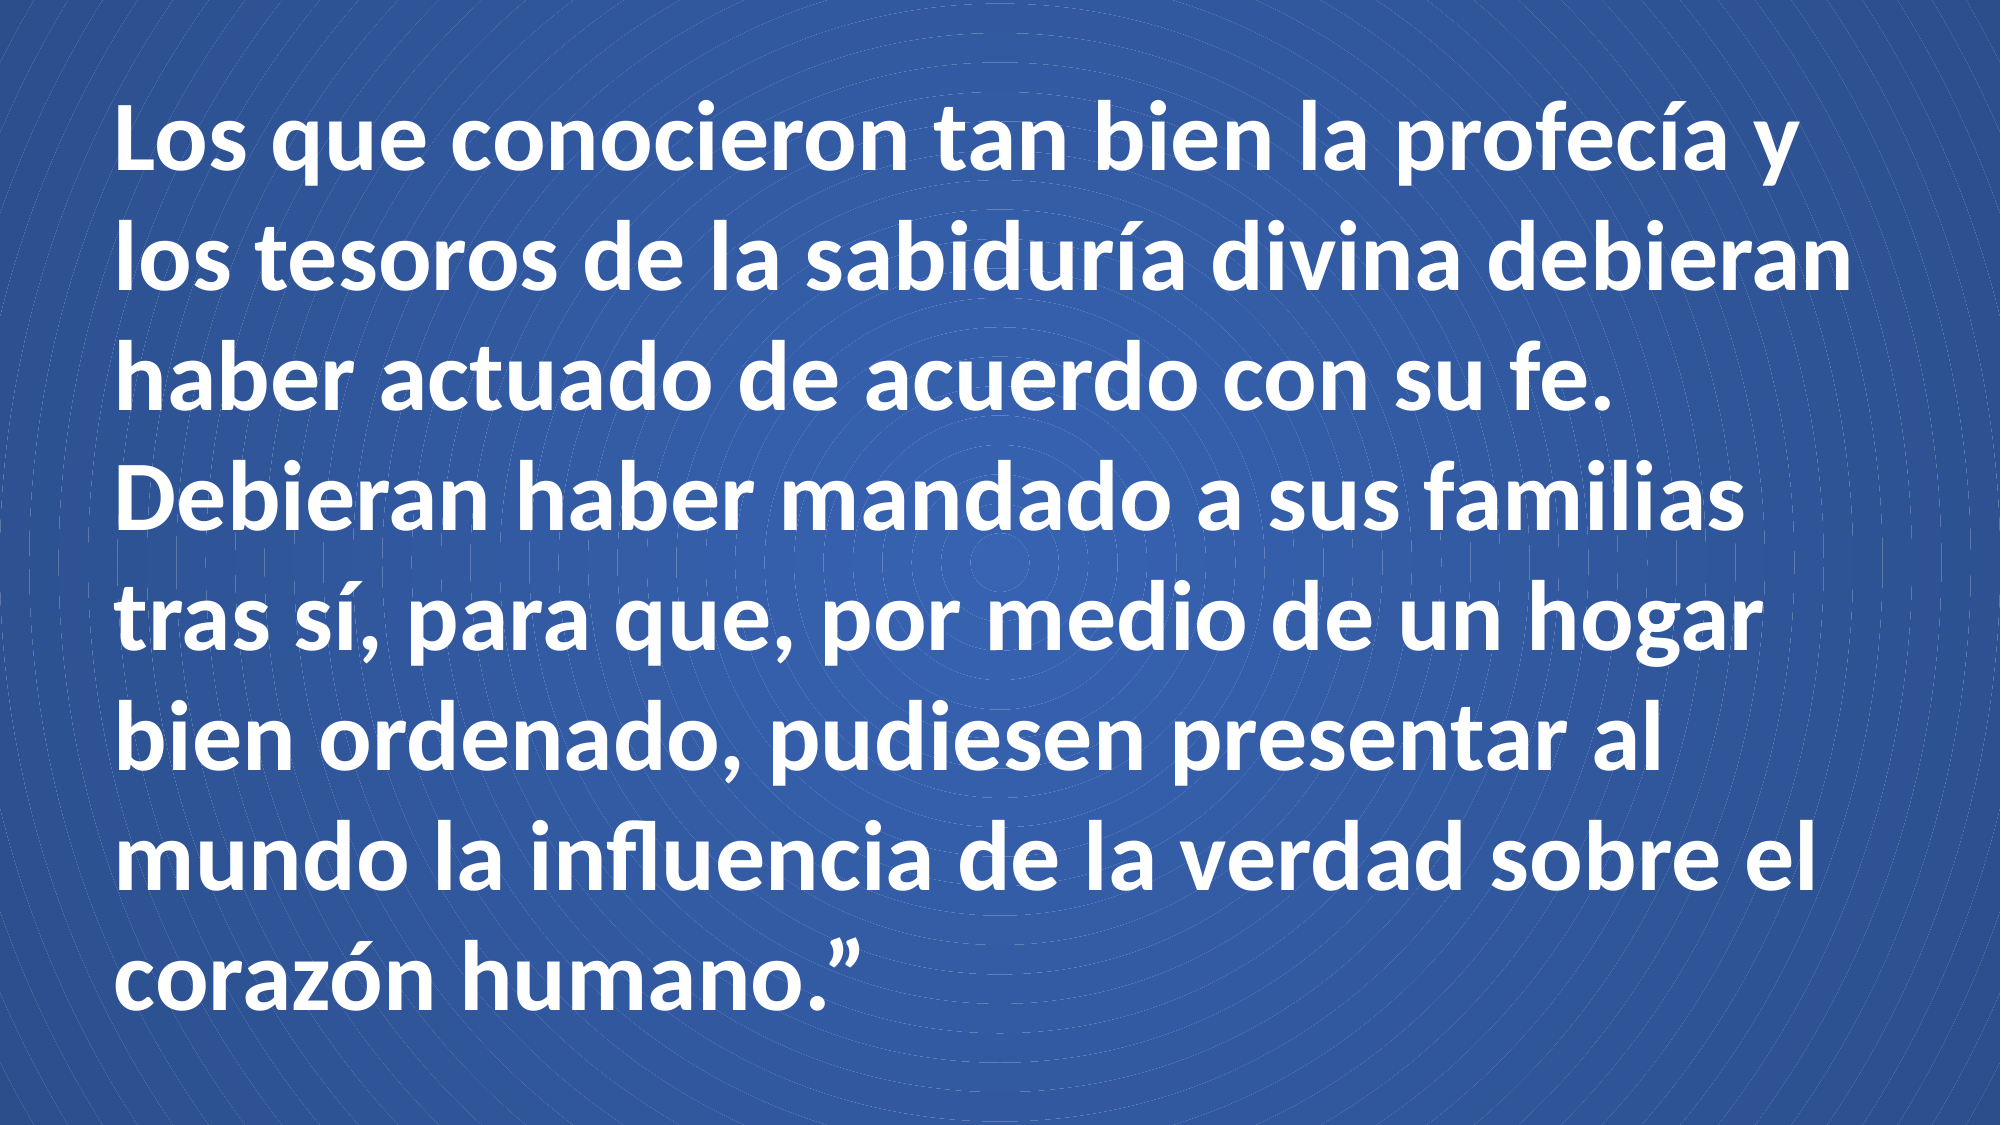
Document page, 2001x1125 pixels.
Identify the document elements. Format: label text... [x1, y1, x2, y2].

text_box Los que conocieron tan bien la profecía y los tesoros de la sabiduría divina debieran haber actuado de acuerdo con su fe. Debieran haber mandado a sus familias tras sí, para que, por medio de un hogar bien ordenado, pudiesen presentar al mundo la influencia de la verdad sobre el corazón humano.” [99, 63, 1938, 1038]
